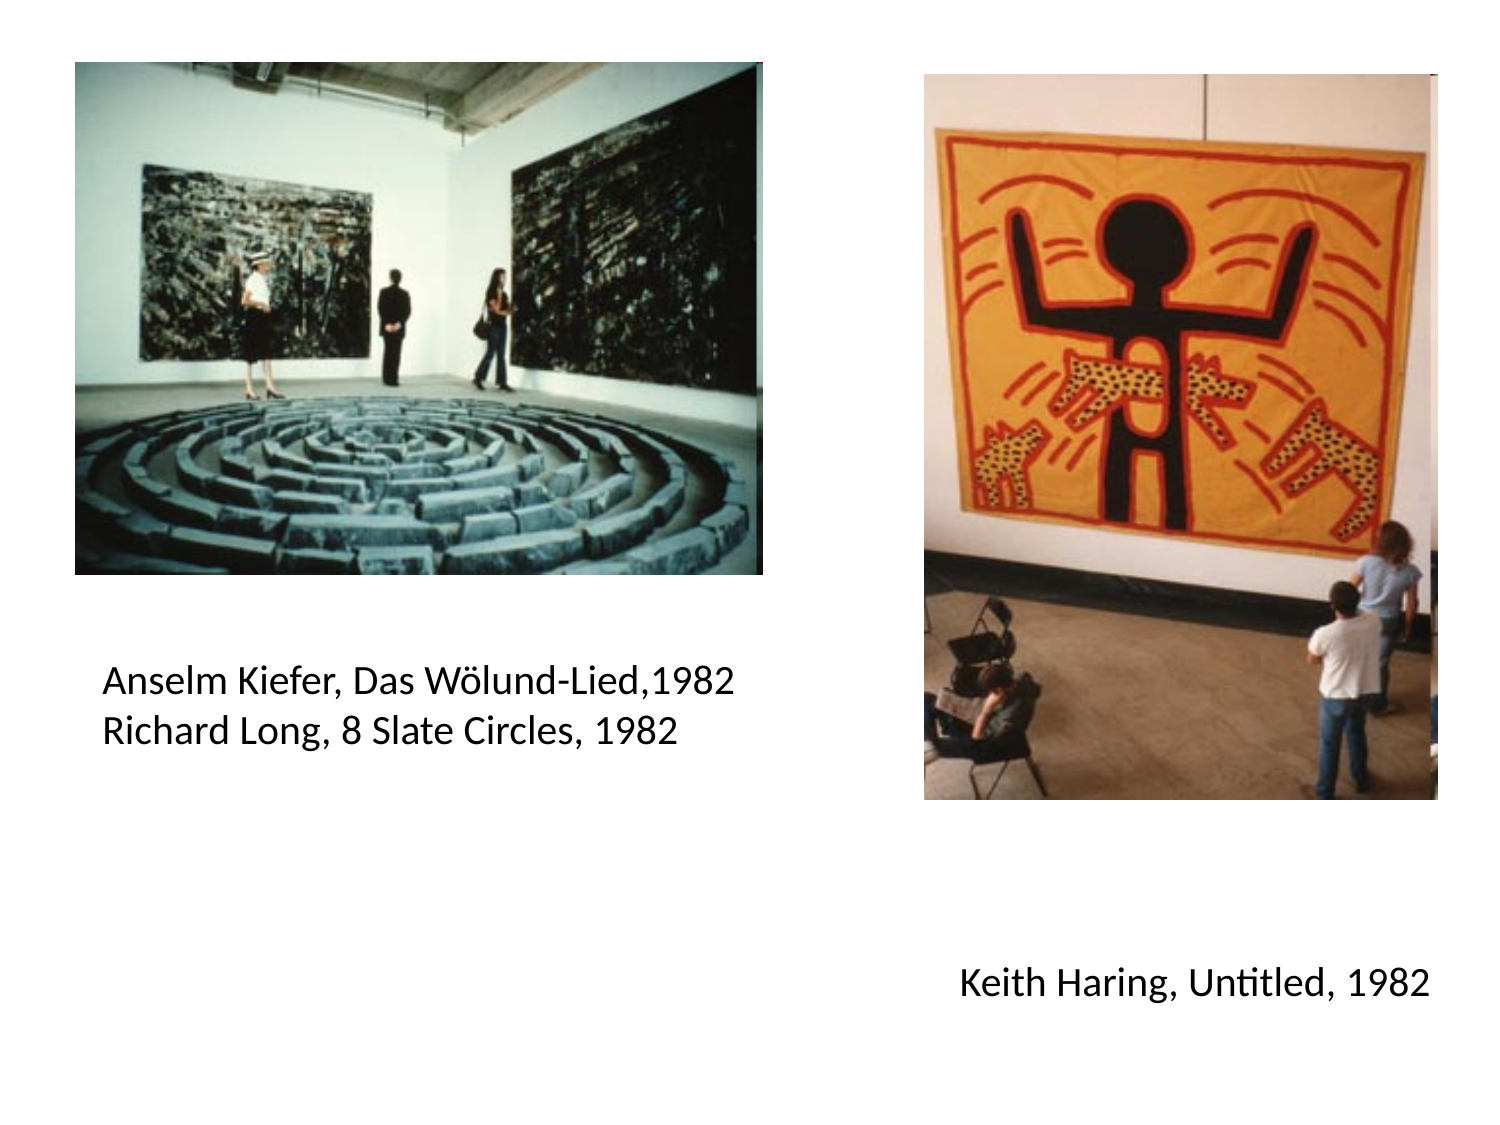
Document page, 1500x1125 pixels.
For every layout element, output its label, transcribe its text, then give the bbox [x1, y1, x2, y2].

text_box Keith Haring, Untitled, 1982 [945, 947, 1455, 1013]
text_box Anselm Kiefer, Das Wölund-Lied,1982 Richard Long, 8 Slate Circles, 1982 [87, 645, 800, 760]
picture [74, 62, 763, 576]
picture [924, 74, 1438, 801]
